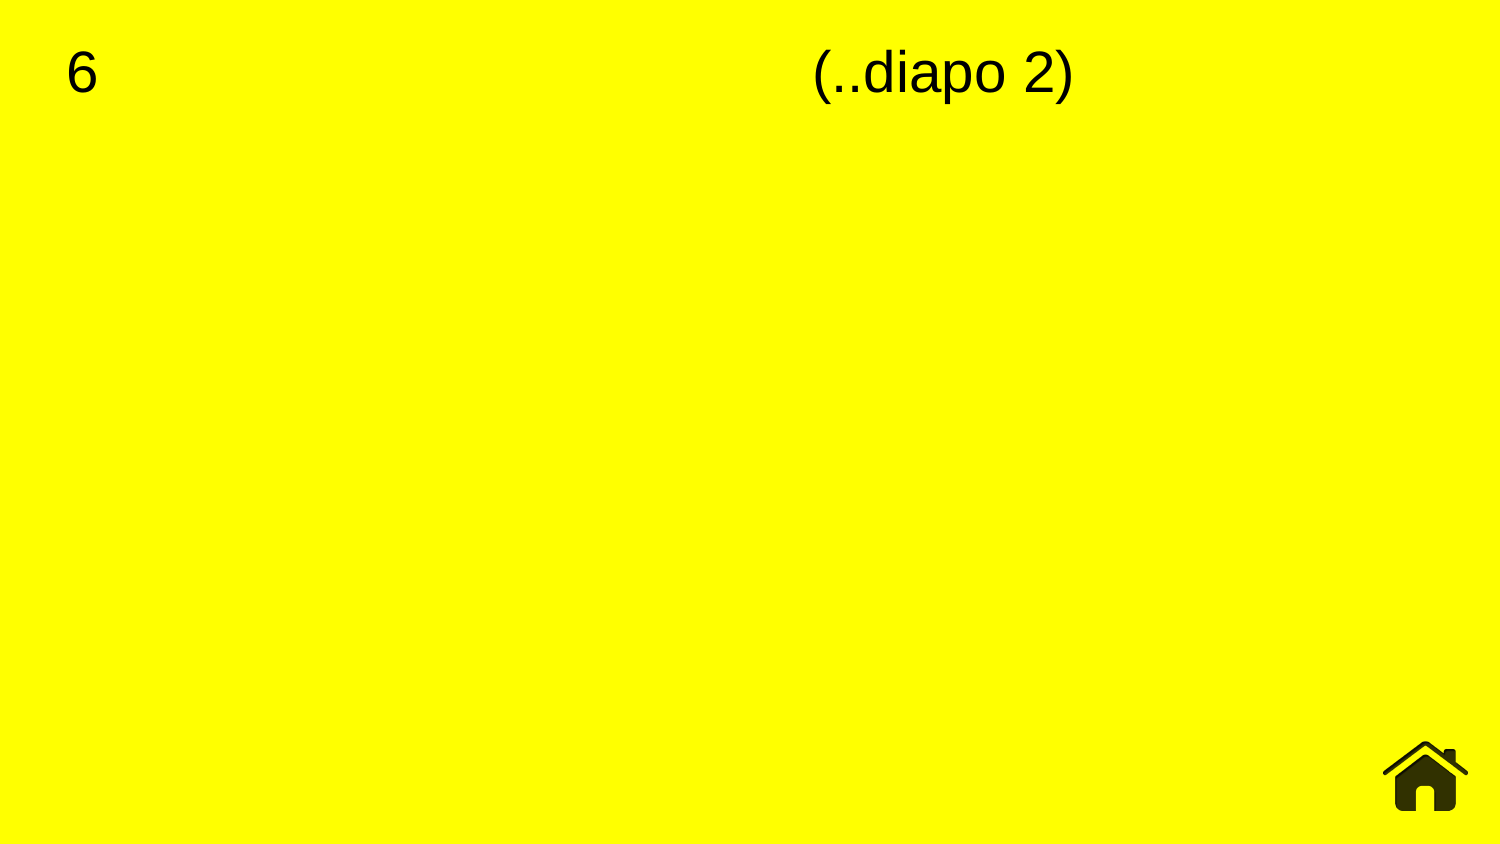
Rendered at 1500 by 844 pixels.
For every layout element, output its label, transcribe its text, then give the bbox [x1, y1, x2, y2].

title 6 (..diapo 2) [51, 18, 1449, 113]
picture [1378, 724, 1473, 819]
